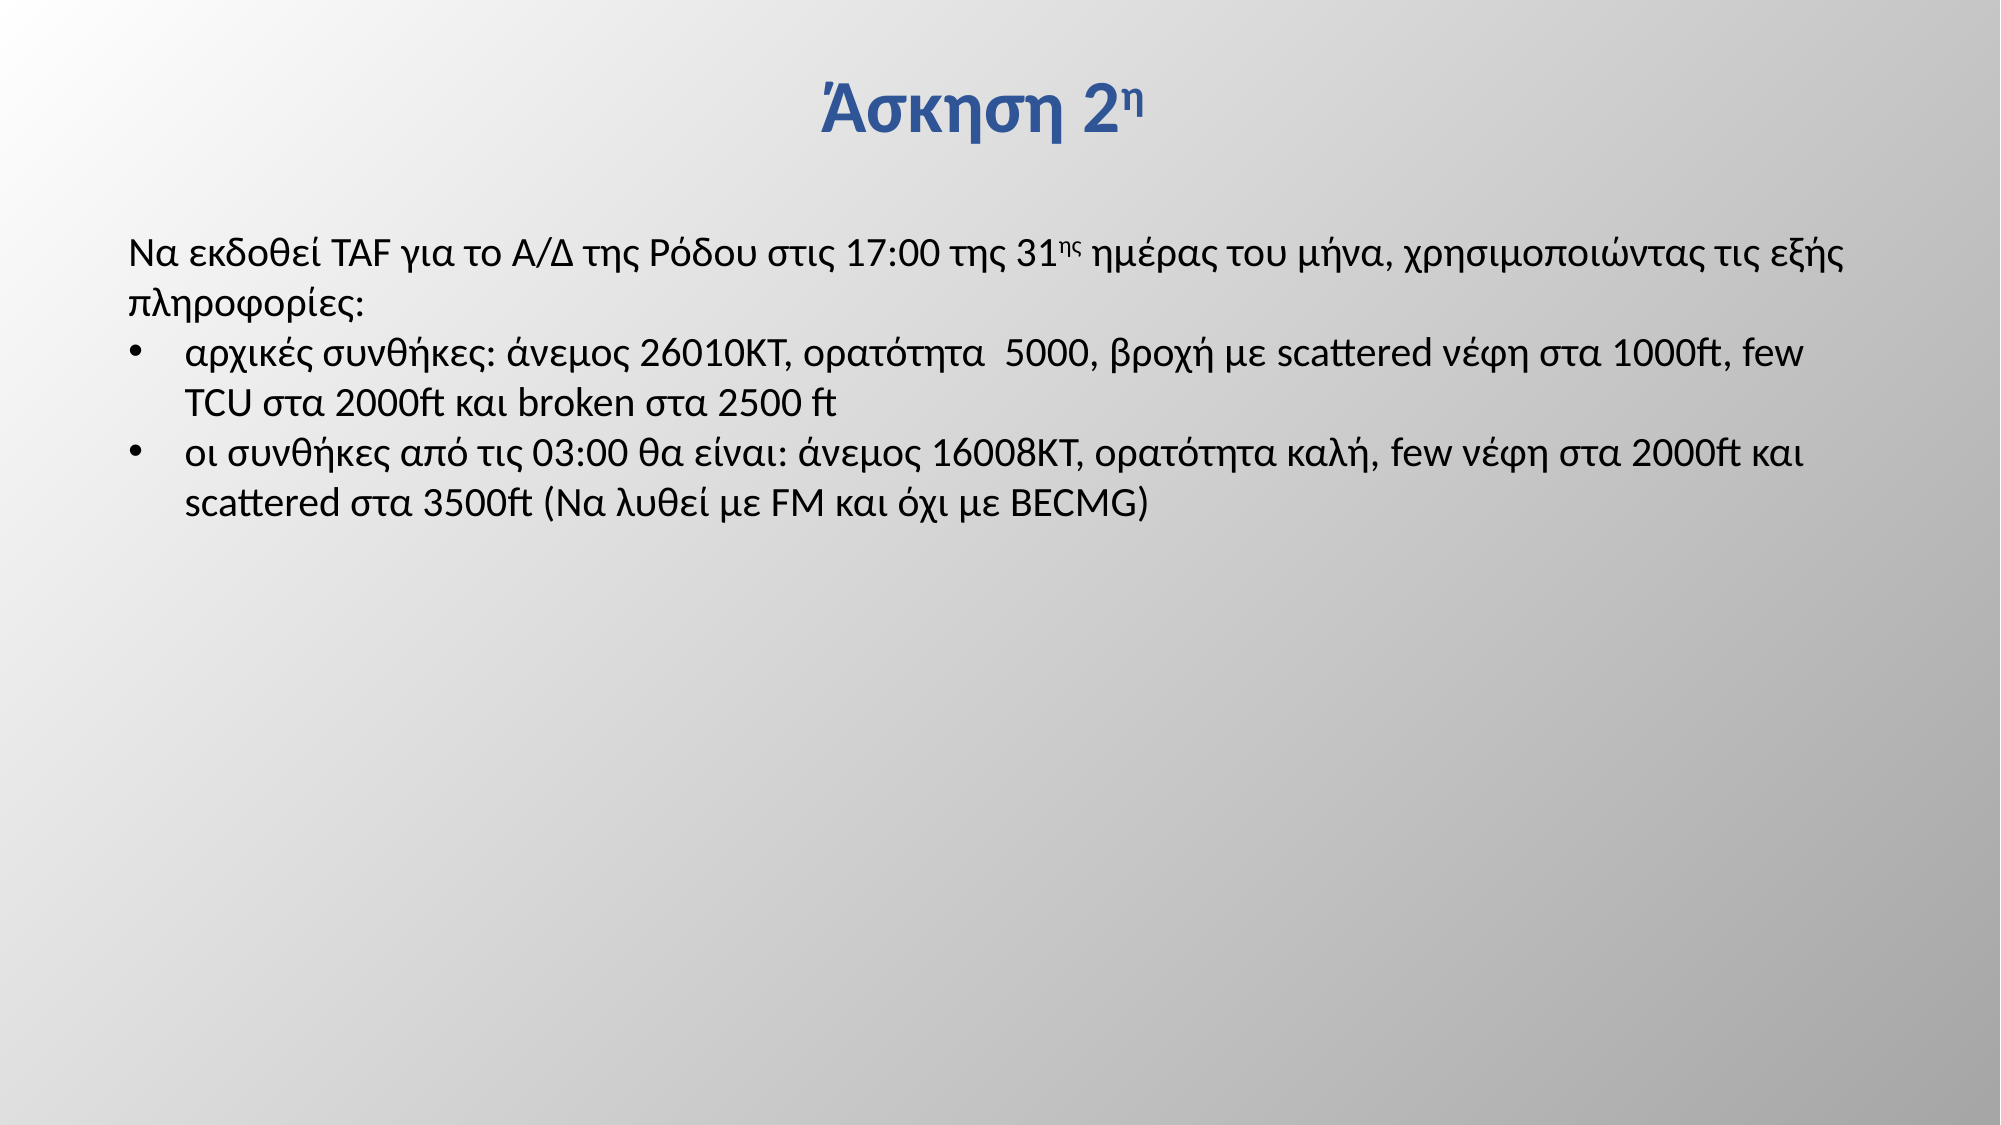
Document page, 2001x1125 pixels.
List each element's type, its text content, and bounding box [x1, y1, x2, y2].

text_box Να εκδοθεί TAF για το Α/Δ της Ρόδου στις 17:00 της 31ης ημέρας του μήνα, χρησιμοποιώντας τις εξής πληροφορίες: αρχικές συνθήκες: άνεμος 26010ΚΤ, ορατότητα 5000, βροχή με scattered νέφη στα 1000ft, few TCU στα 2000ft και broken στα 2500 ft οι συνθήκες από τις 03:00 θα είναι: άνεμος 16008ΚΤ, ορατότητα καλή, few νέφη στα 2000ft και scattered στα 3500ft (Να λυθεί με FM και όχι με BECMG) [113, 217, 1887, 778]
title Άσκηση 2η [0, 0, 2000, 218]
text_box [33, 177, 1971, 769]
